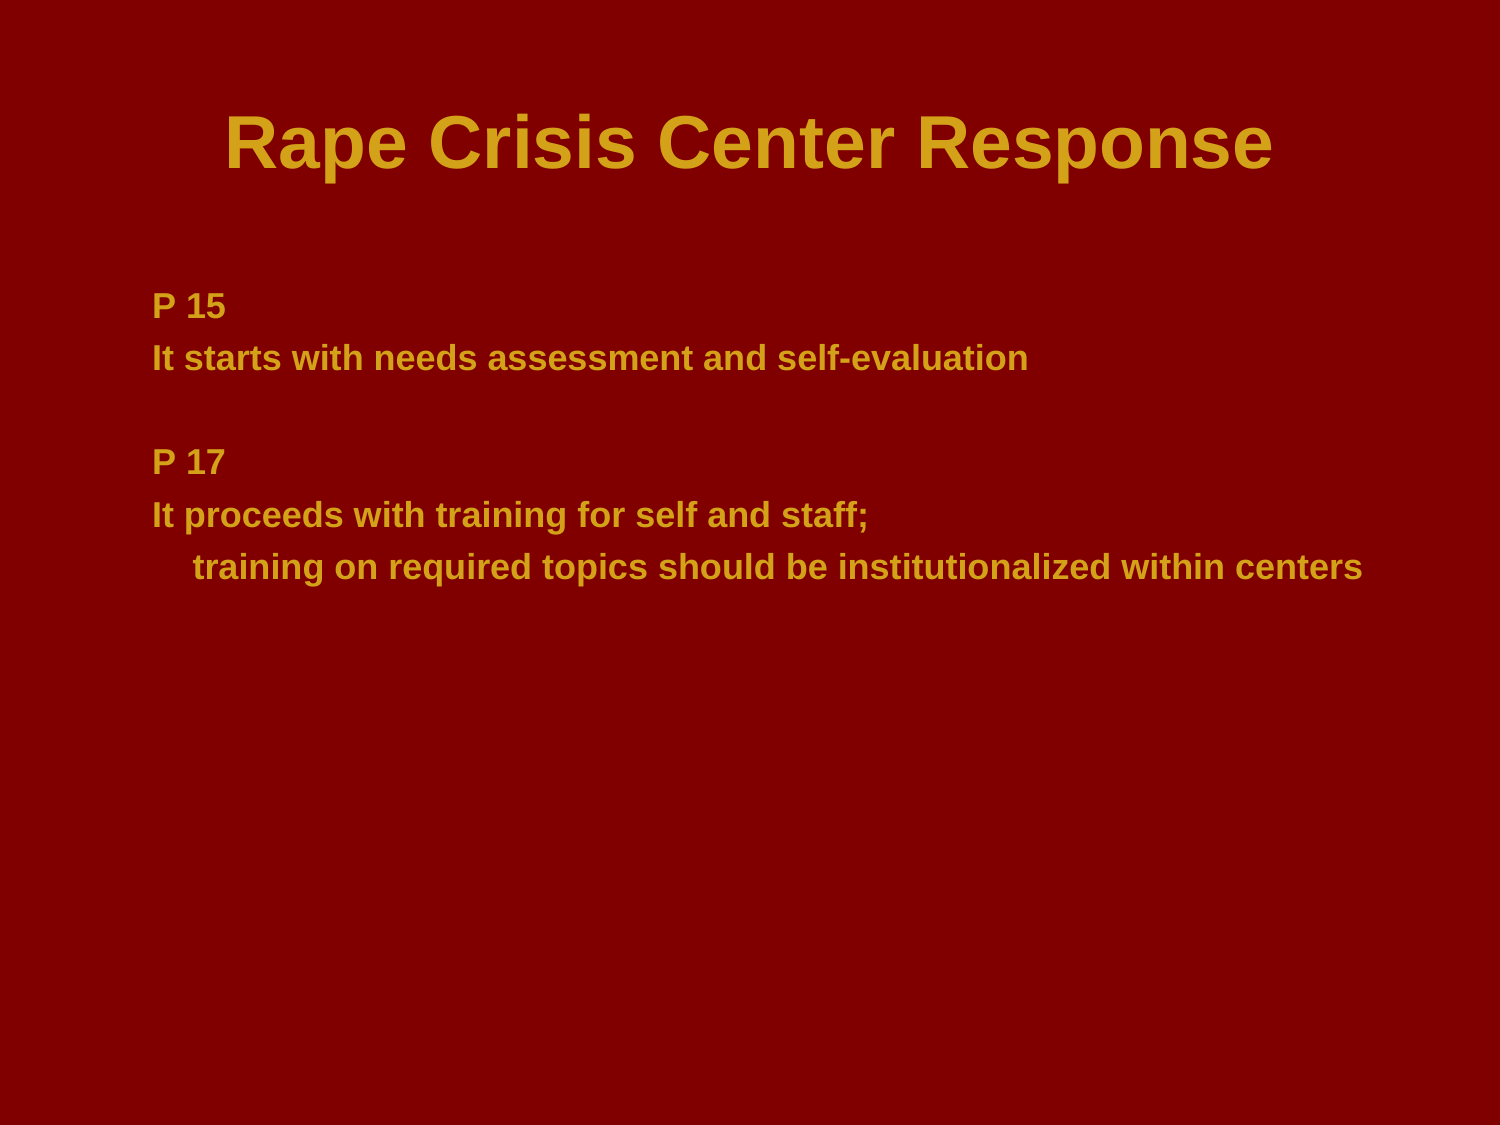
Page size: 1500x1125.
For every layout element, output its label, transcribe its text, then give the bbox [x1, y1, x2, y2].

list P 15 It starts with needs assessment and self-evaluation P 17 It proceeds with training for self and staff; training on required topics should be institutionalized within centers [137, 275, 1388, 638]
title Rape Crisis Center Response [75, 45, 1425, 233]
